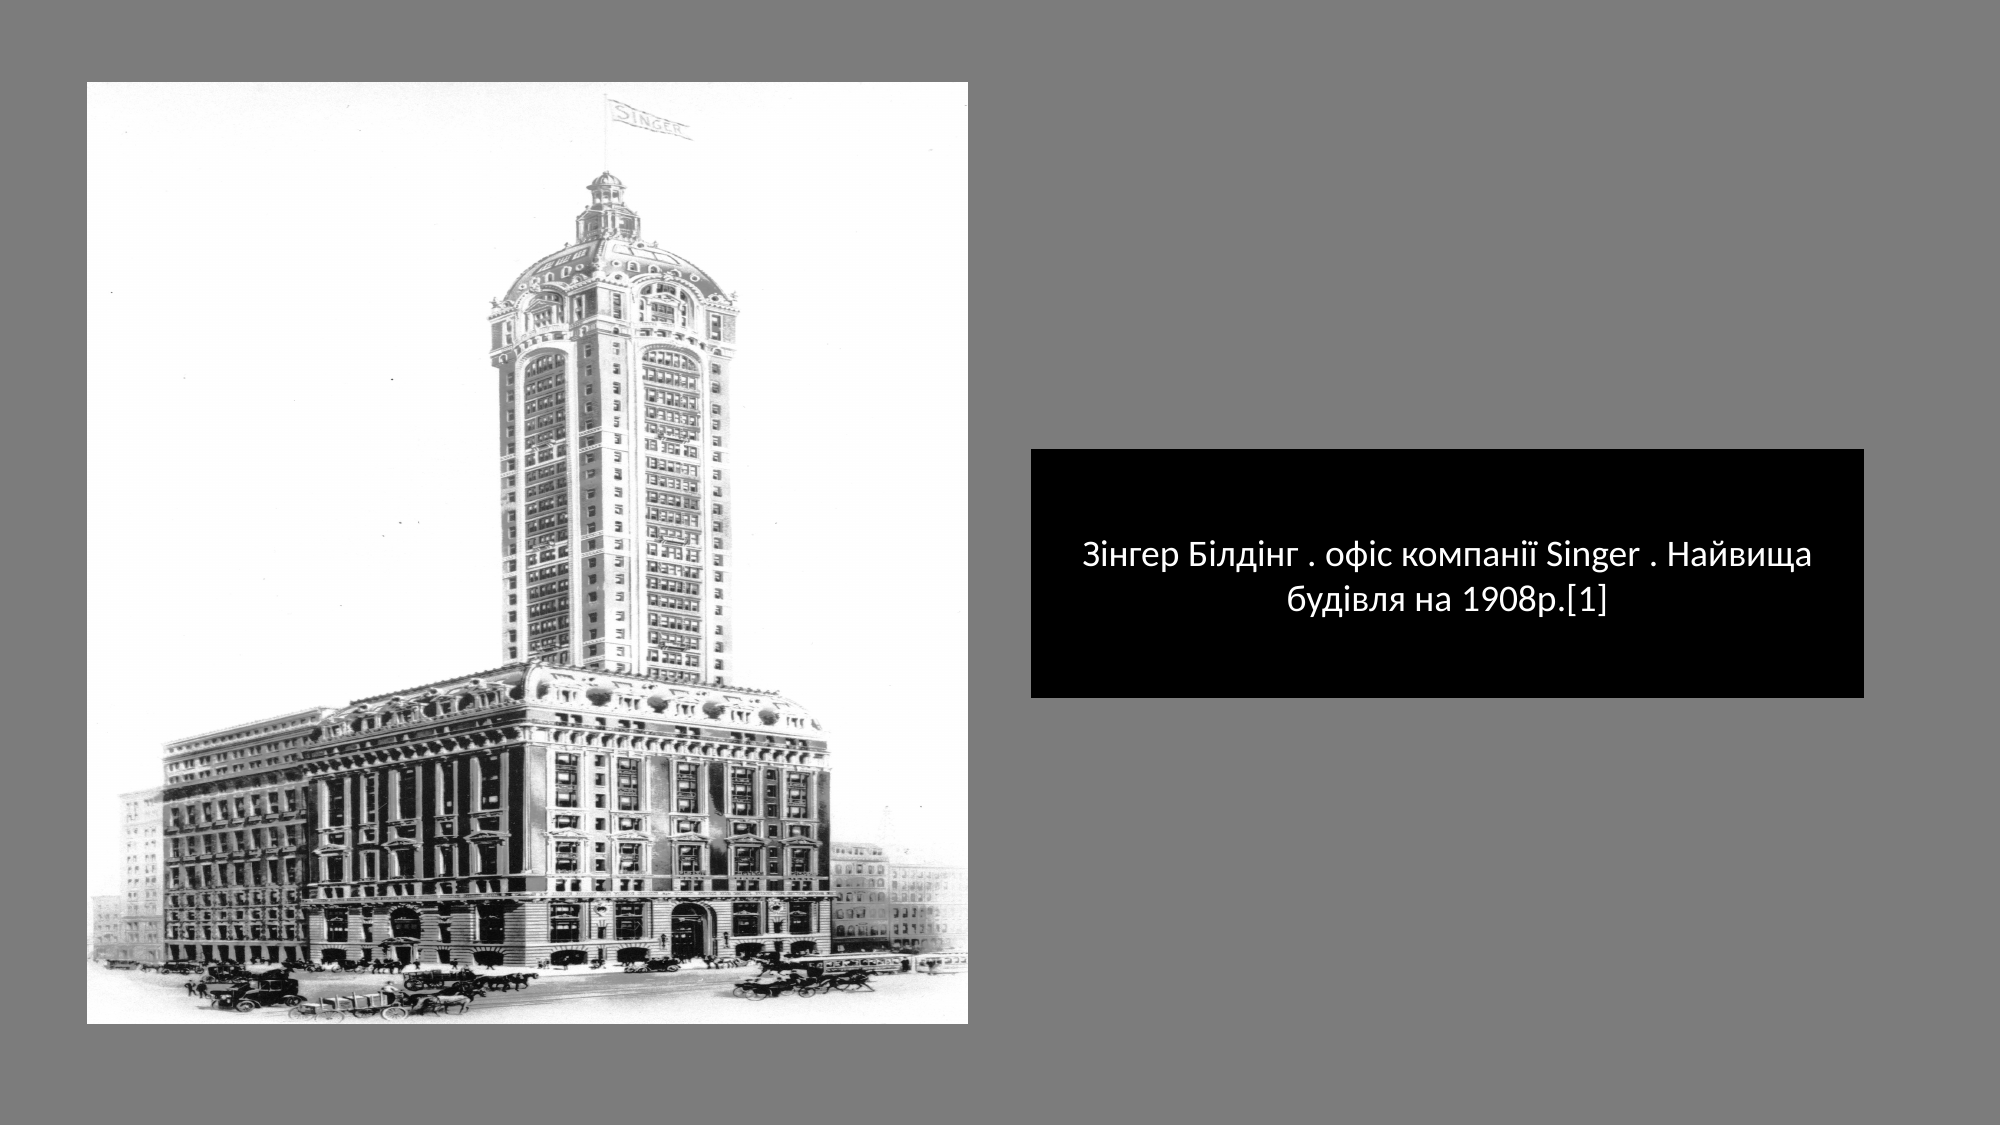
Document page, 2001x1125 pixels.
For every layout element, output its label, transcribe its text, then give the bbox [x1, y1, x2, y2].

picture [87, 82, 968, 1024]
text_box Зінгер Білдінг . офіс компанії Singer . Найвища будівля на 1908р.[1] [1031, 449, 1864, 698]
